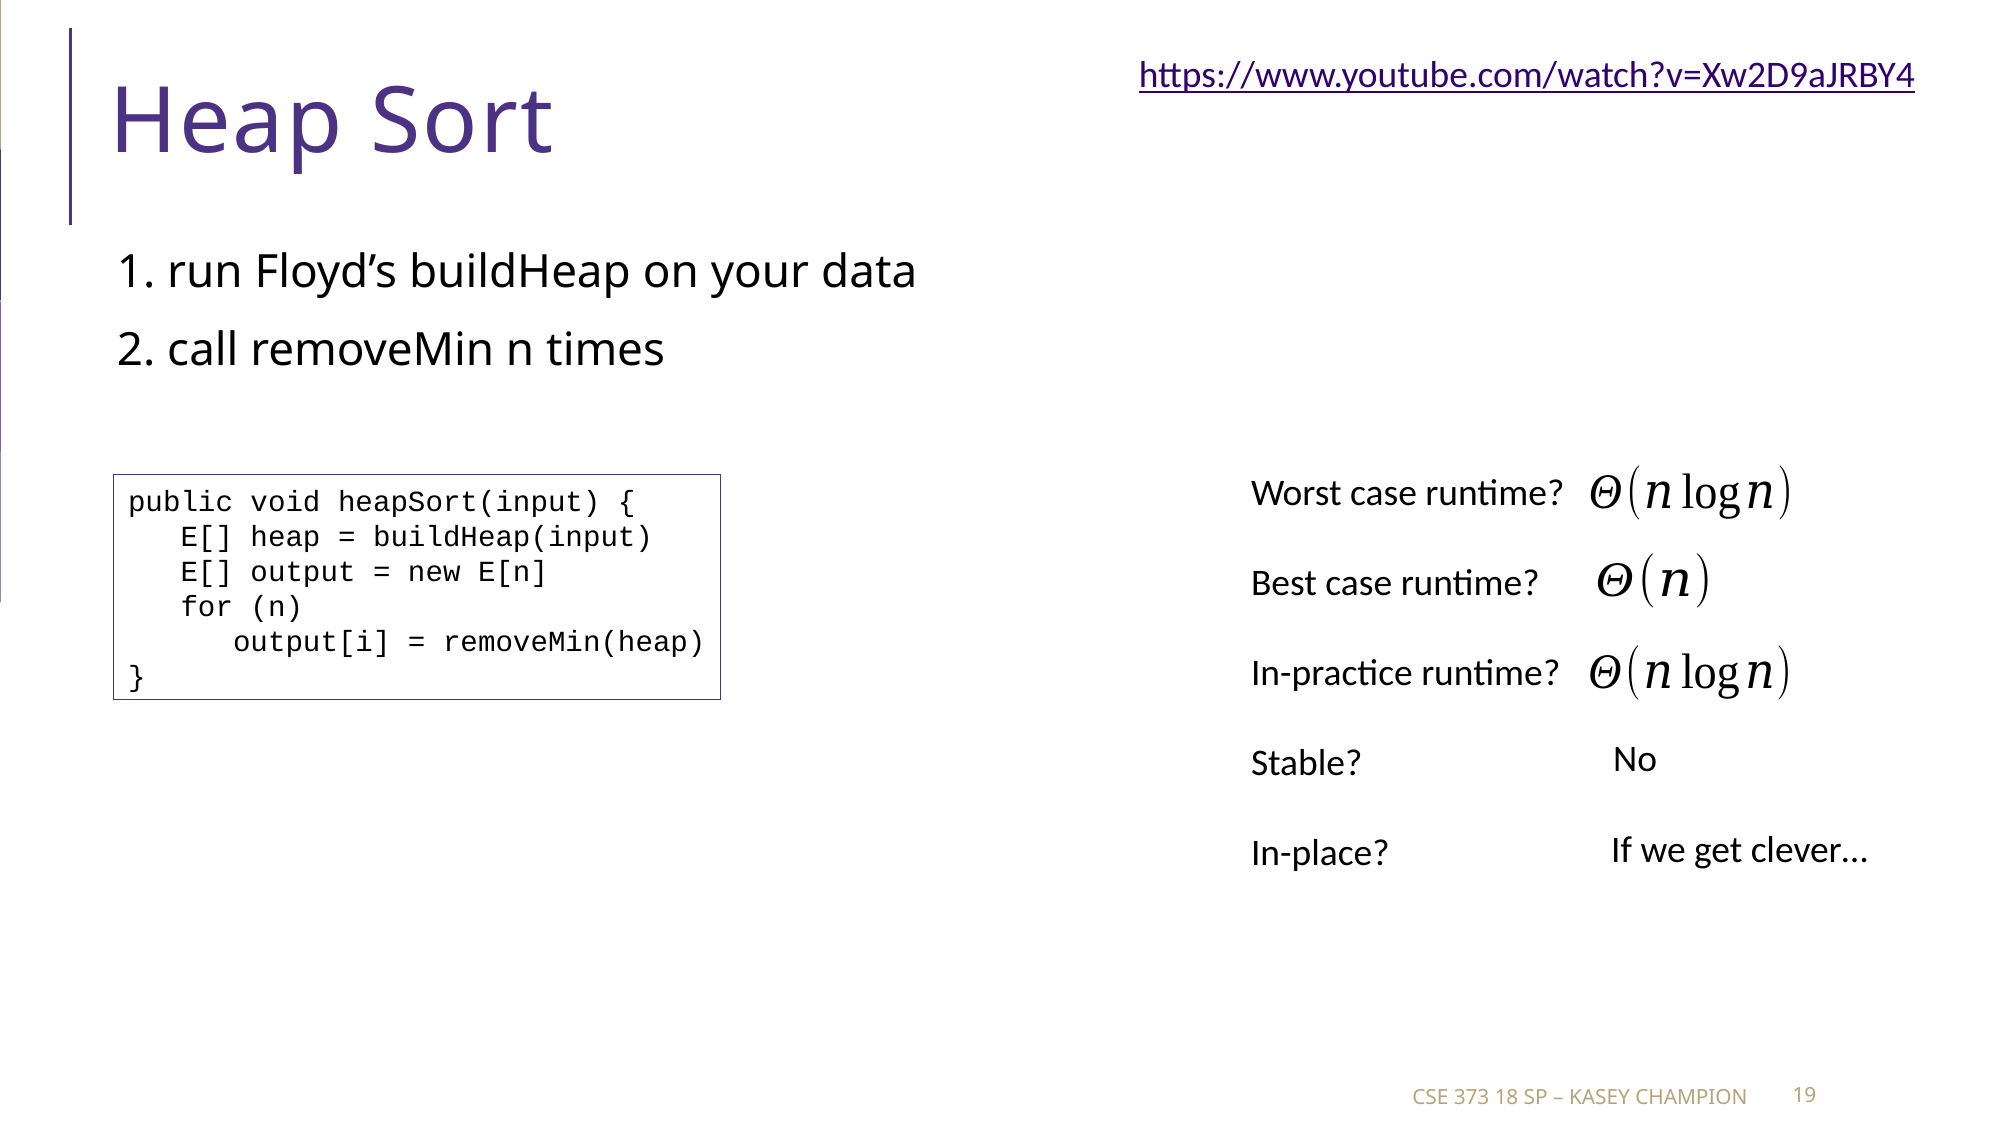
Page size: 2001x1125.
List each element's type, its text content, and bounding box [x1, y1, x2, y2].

text_box Worst case runtime? Best case runtime? In-practice runtime? Stable? In-place? [1236, 460, 1580, 881]
text_box https://www.youtube.com/watch?v=Xw2D9aJRBY4 [1124, 43, 1931, 103]
text_box public void heapSort(input) { E[] heap = buildHeap(input) E[] output = new E[n] for (n) output[i] = removeMin(heap) } [113, 474, 721, 700]
slide_number 19 [1777, 1073, 1938, 1119]
list 1. run Floyd’s buildHeap on your data 2. call removeMin n times [94, 240, 1930, 1035]
title Heap Sort [94, 43, 1930, 210]
text_box No [1598, 726, 1673, 787]
text_box If we get clever… [1596, 817, 1884, 878]
footer CSE 373 18 sp – Kasey Champion [794, 1073, 1763, 1119]
